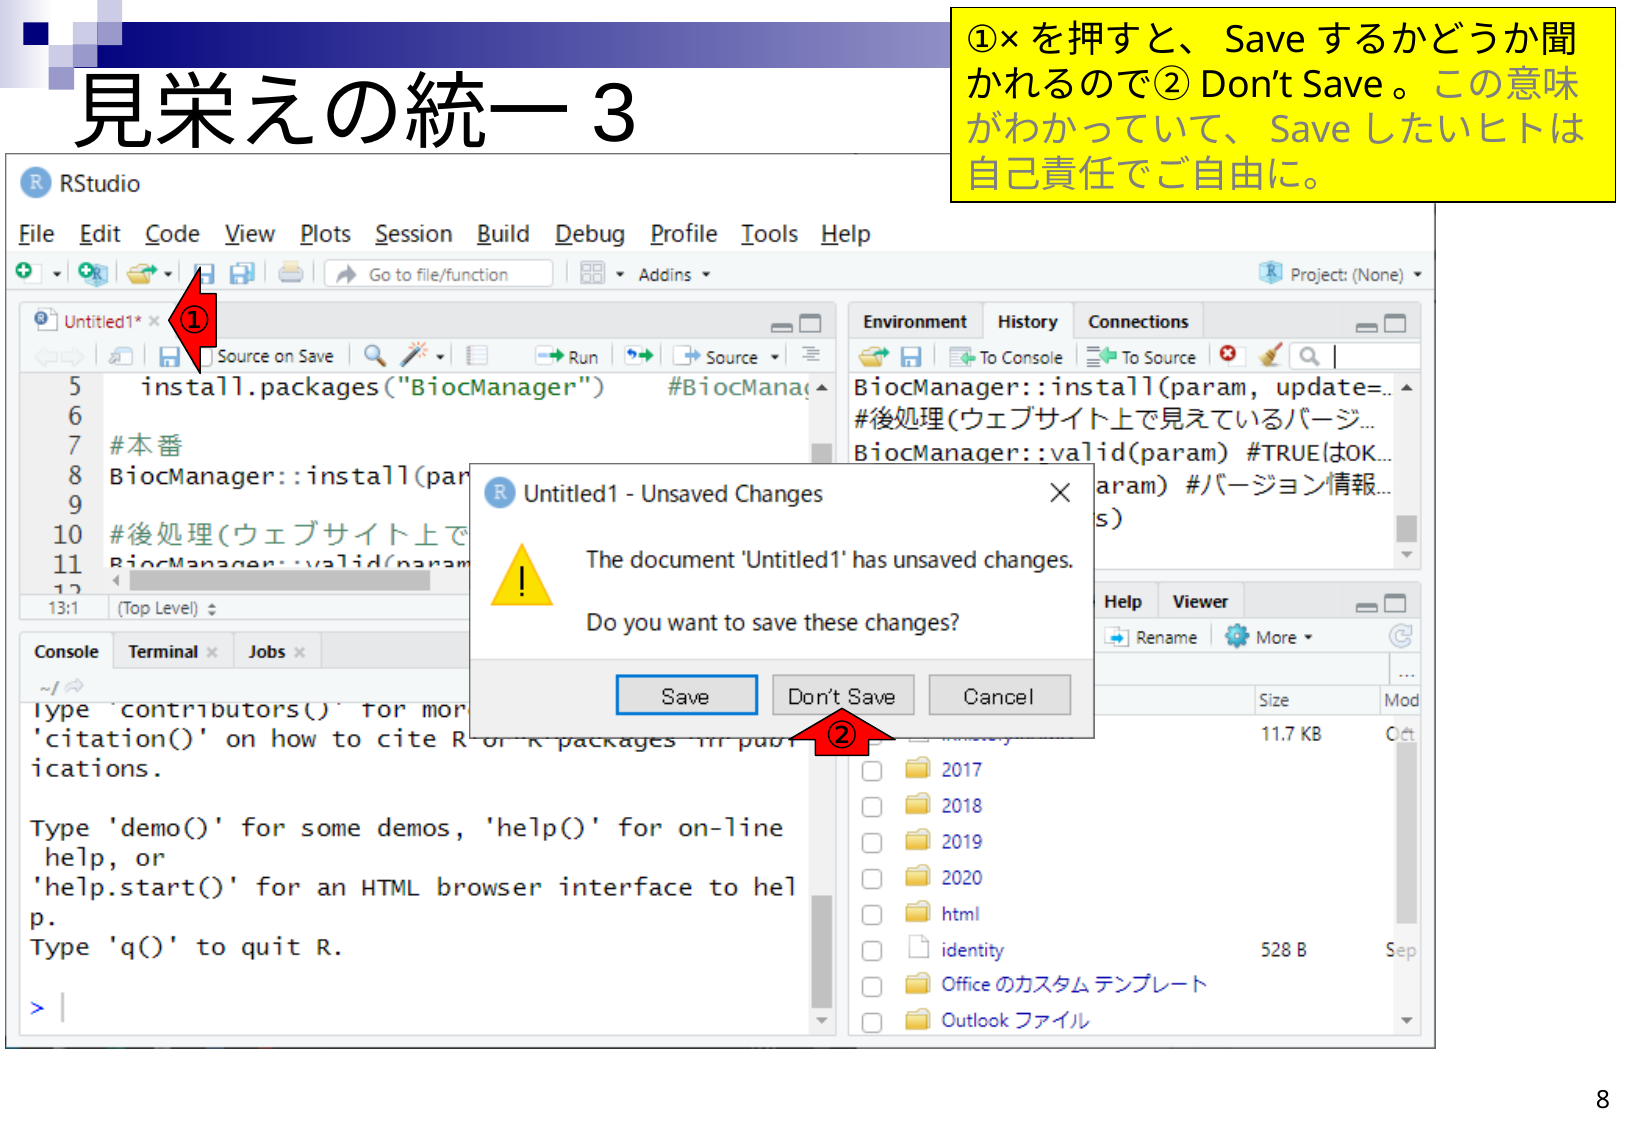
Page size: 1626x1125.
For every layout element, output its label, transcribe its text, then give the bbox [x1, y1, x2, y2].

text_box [788, 703, 896, 765]
slide_number 8 [1245, 1049, 1625, 1125]
title 見栄えの統一3 [56, 30, 931, 151]
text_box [162, 266, 235, 374]
text_box ①×を押すと、Saveするかどうか聞かれるので②Don’t Save。この意味がわかっていて、Saveしたいヒトは自己責任でご自由に。 [950, 7, 1616, 203]
picture [5, 153, 1436, 1050]
